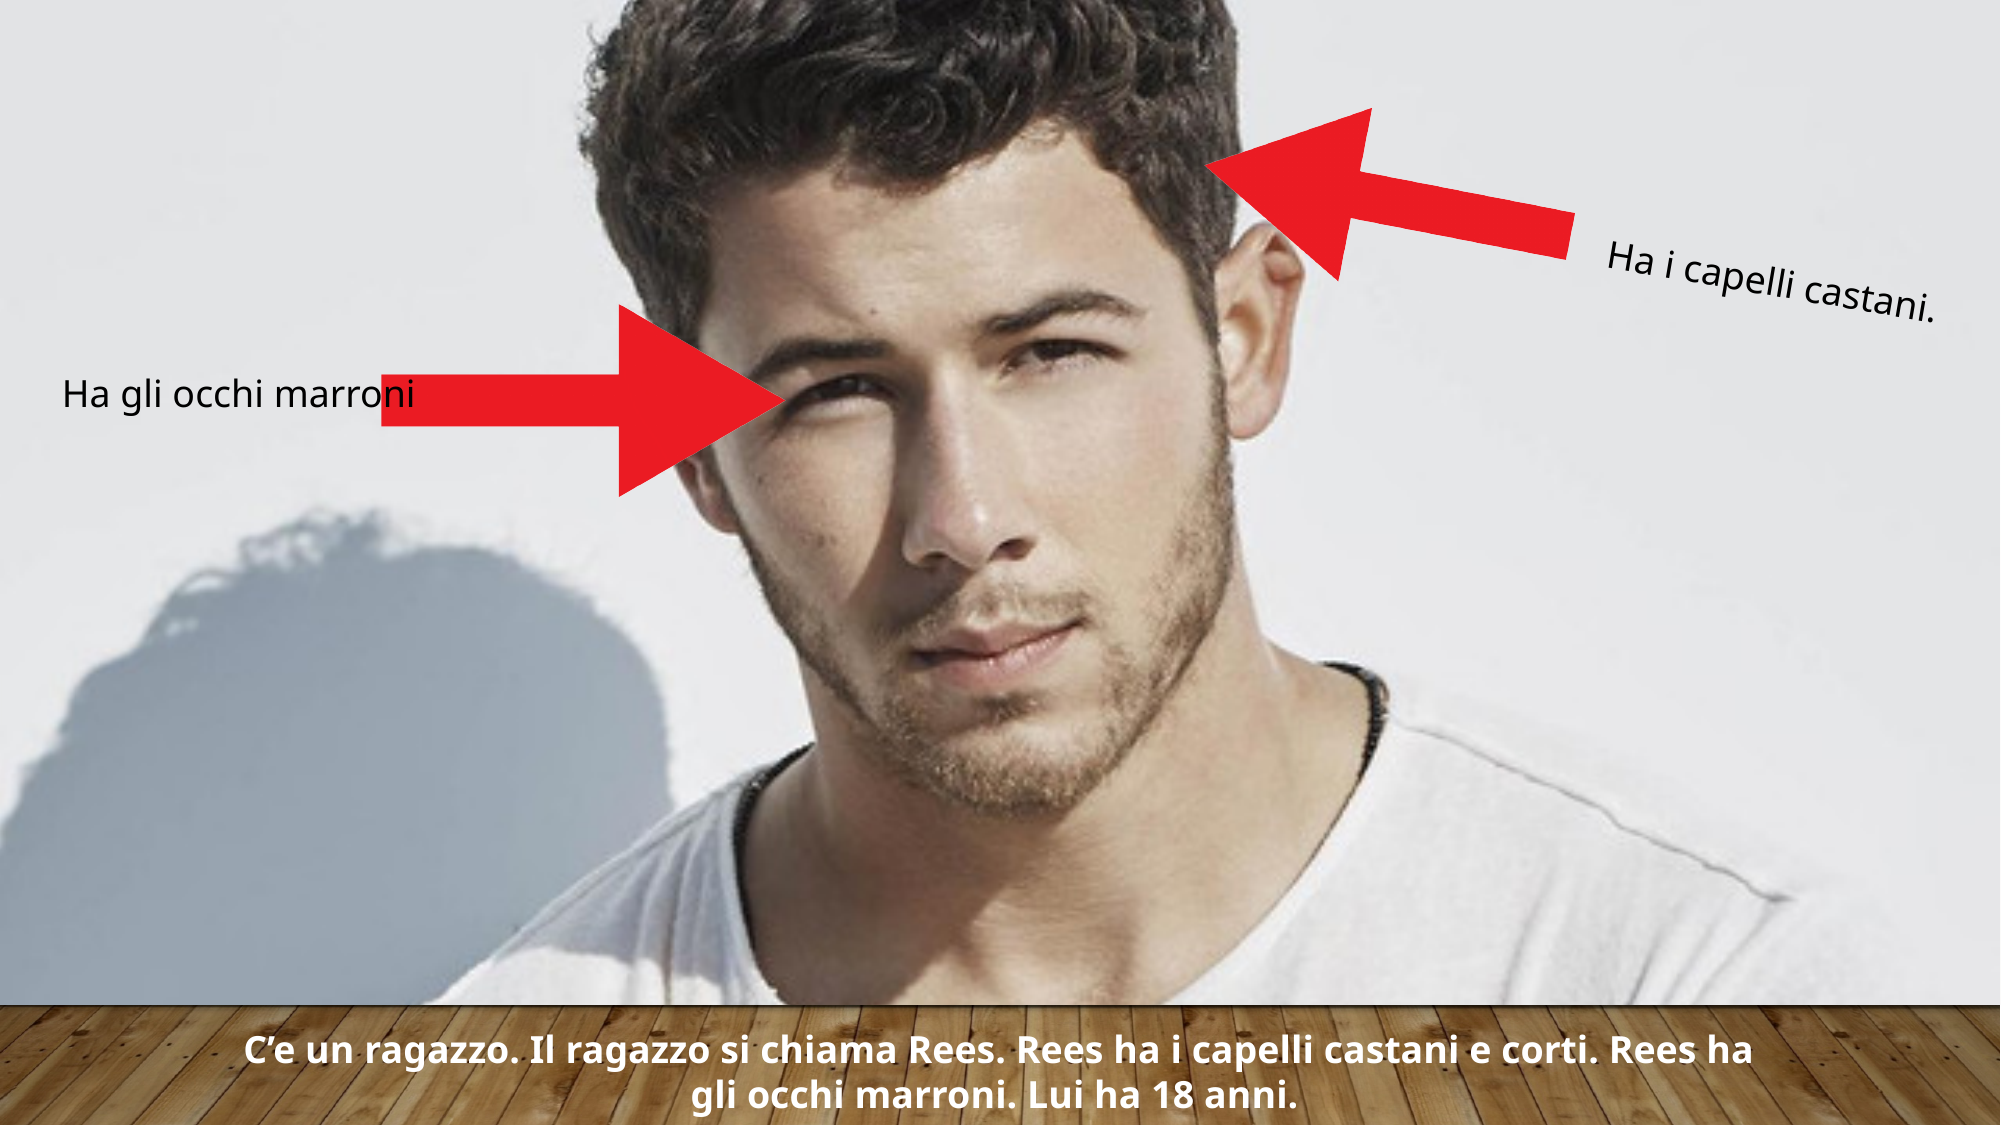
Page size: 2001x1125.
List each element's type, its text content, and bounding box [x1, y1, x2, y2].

text_box C’e un ragazzo. Il ragazzo si chiama Rees. Rees ha i capelli castani e corti. Rees ha gli occhi marroni. Lui ha 18 anni. [201, 1018, 1799, 1124]
picture [0, 0, 2000, 1125]
